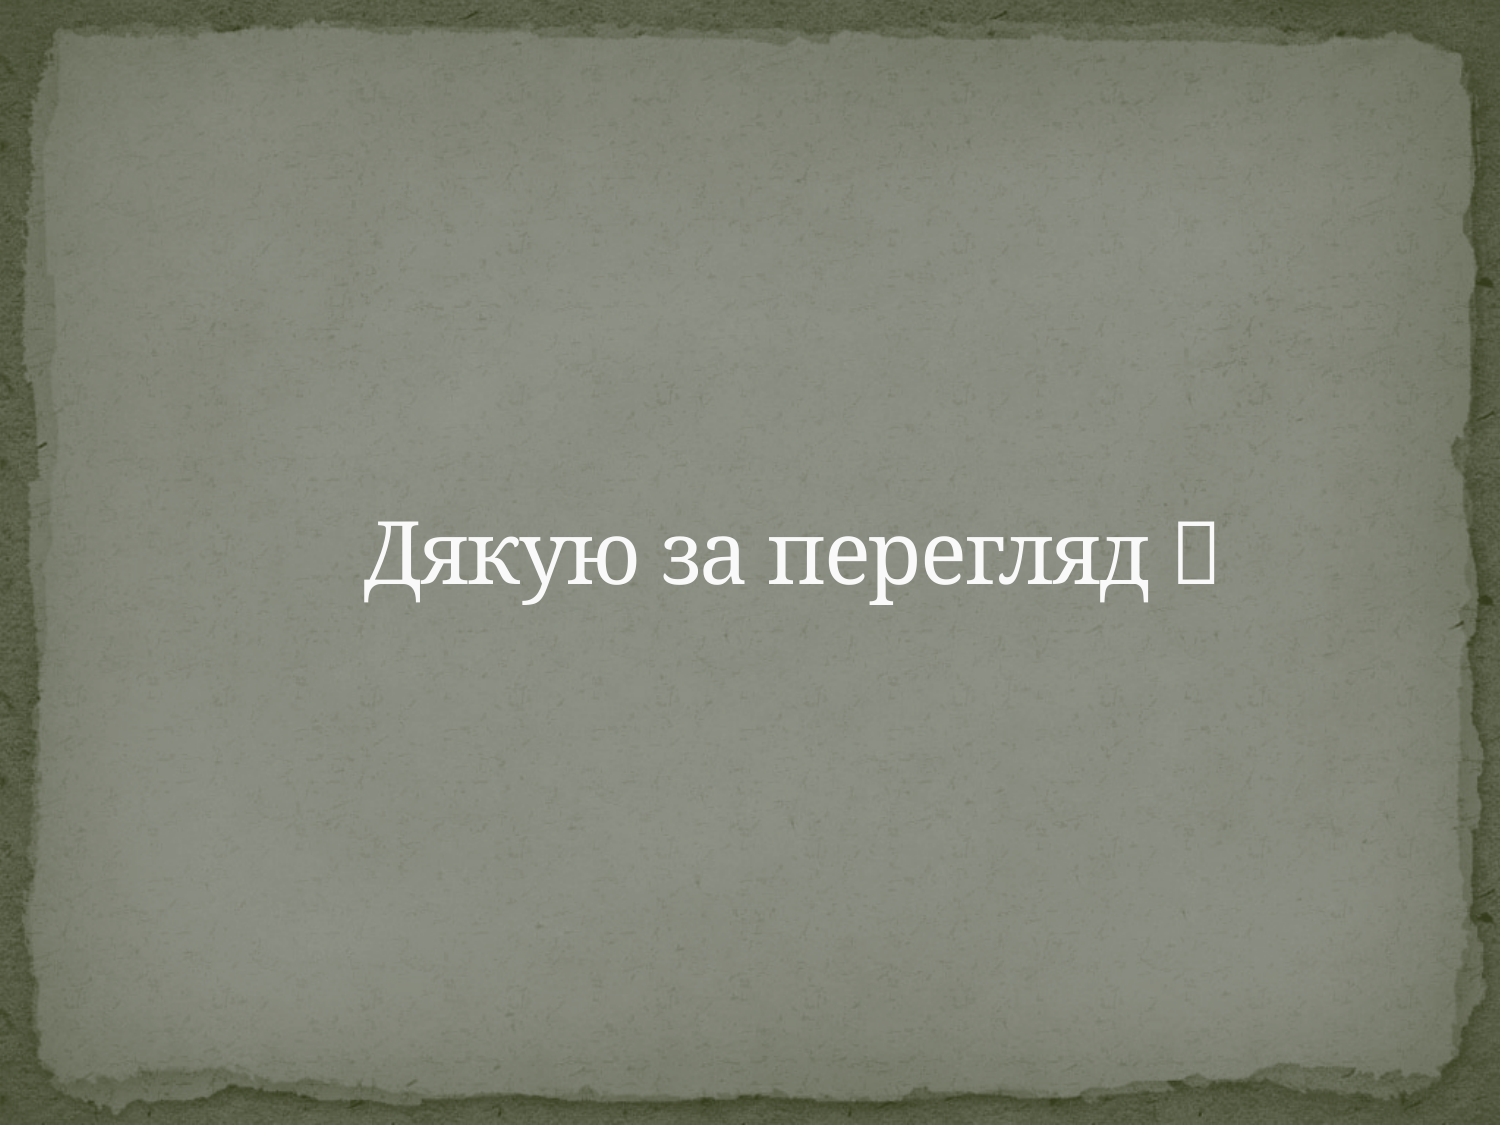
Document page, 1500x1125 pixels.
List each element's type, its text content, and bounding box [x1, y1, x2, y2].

title Дякую за перегляд  [348, 24, 1425, 610]
